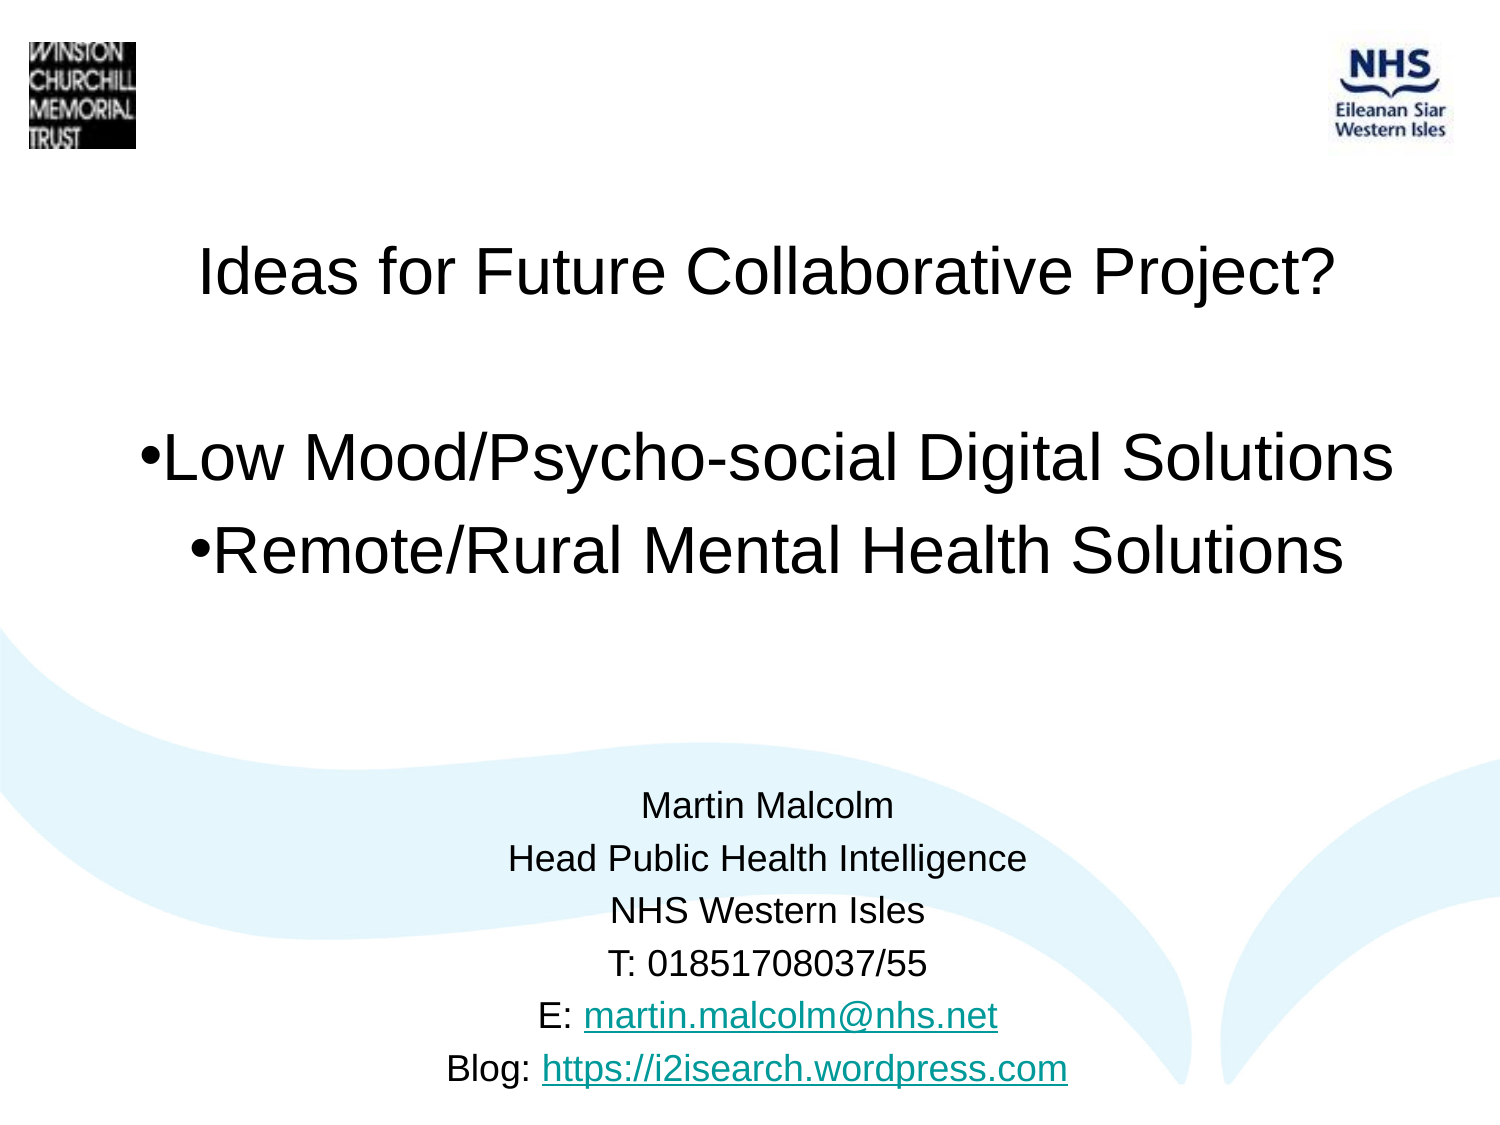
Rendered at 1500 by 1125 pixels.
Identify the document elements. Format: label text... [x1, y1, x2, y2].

picture [1328, 30, 1454, 156]
picture [0, 612, 1500, 1099]
subtitle Ideas for Future Collaborative Project? Low Mood/Psycho-social Digital Solutions Remote/Rural Mental Health Solutions Martin Malcolm Head Public Health Intelligence NHS Western Isles T: 01851708037/55 E: martin.malcolm@nhs.net Blog: https://i2isearch.wordpress.com [88, 219, 1448, 1043]
picture [29, 42, 136, 149]
